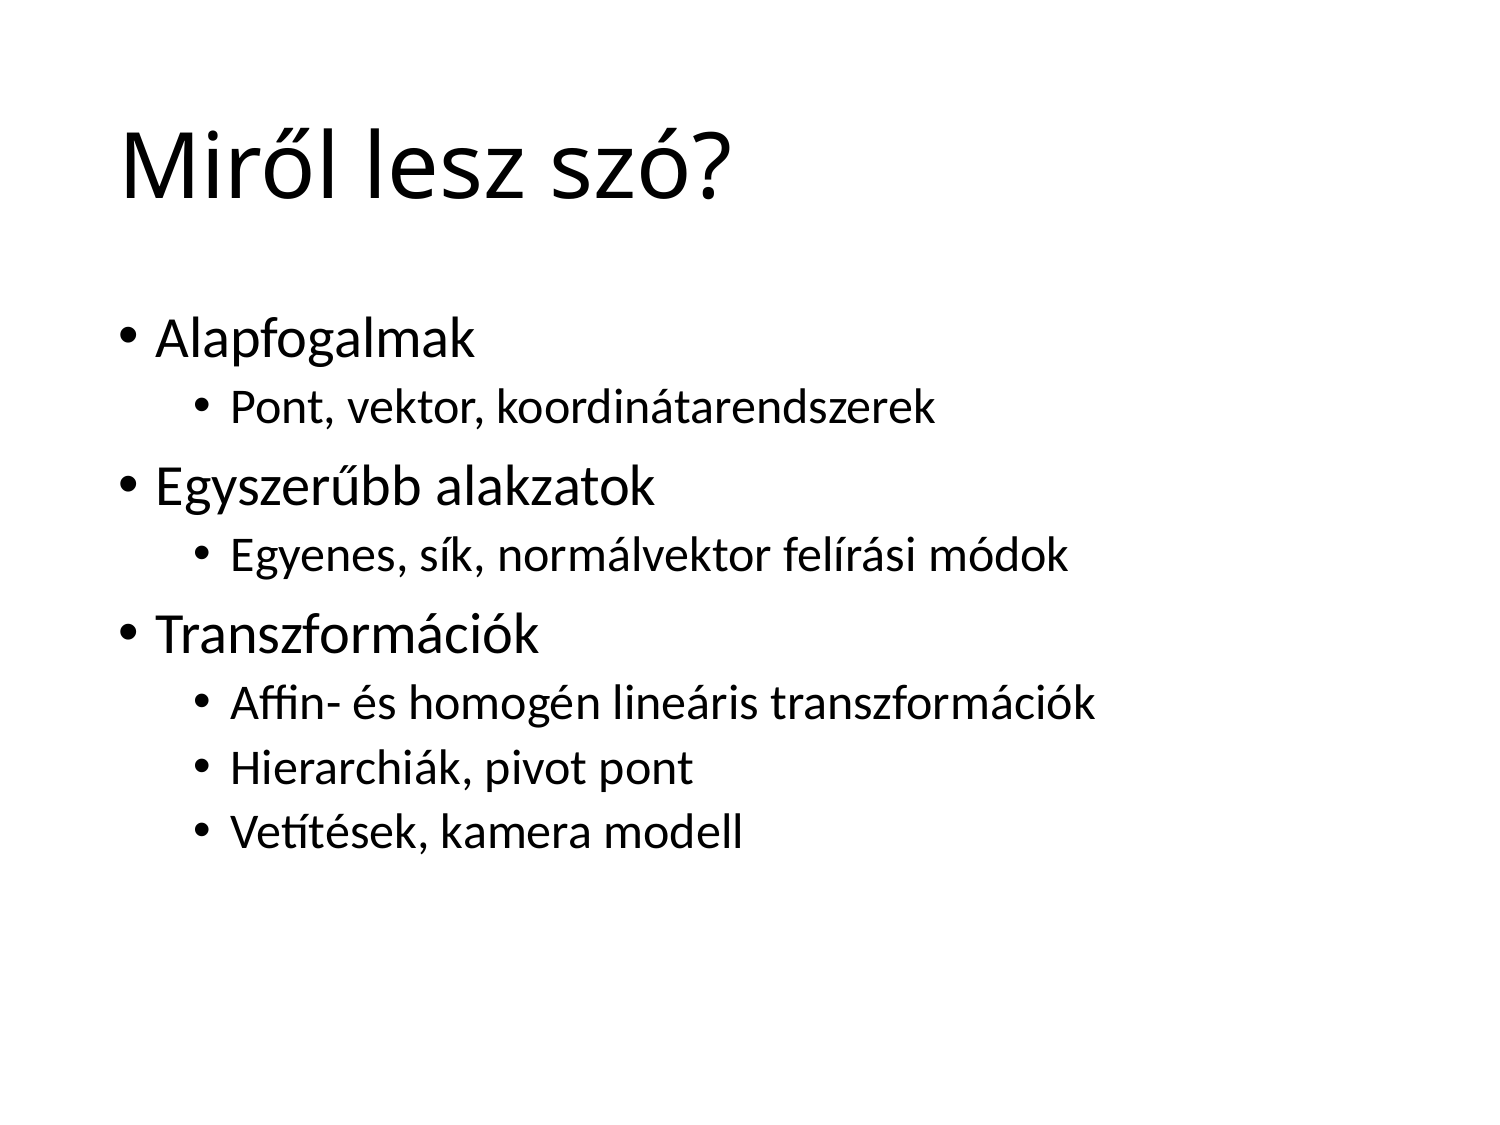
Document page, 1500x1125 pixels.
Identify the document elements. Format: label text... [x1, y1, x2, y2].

list Alapfogalmak Pont, vektor, koordinátarendszerek Egyszerűbb alakzatok Egyenes, sík, normálvektor felírási módok Transzformációk Affin- és homogén lineáris transzformációk Hierarchiák, pivot pont Vetítések, kamera modell [103, 299, 1397, 1014]
title Miről lesz szó? [103, 59, 1397, 278]
